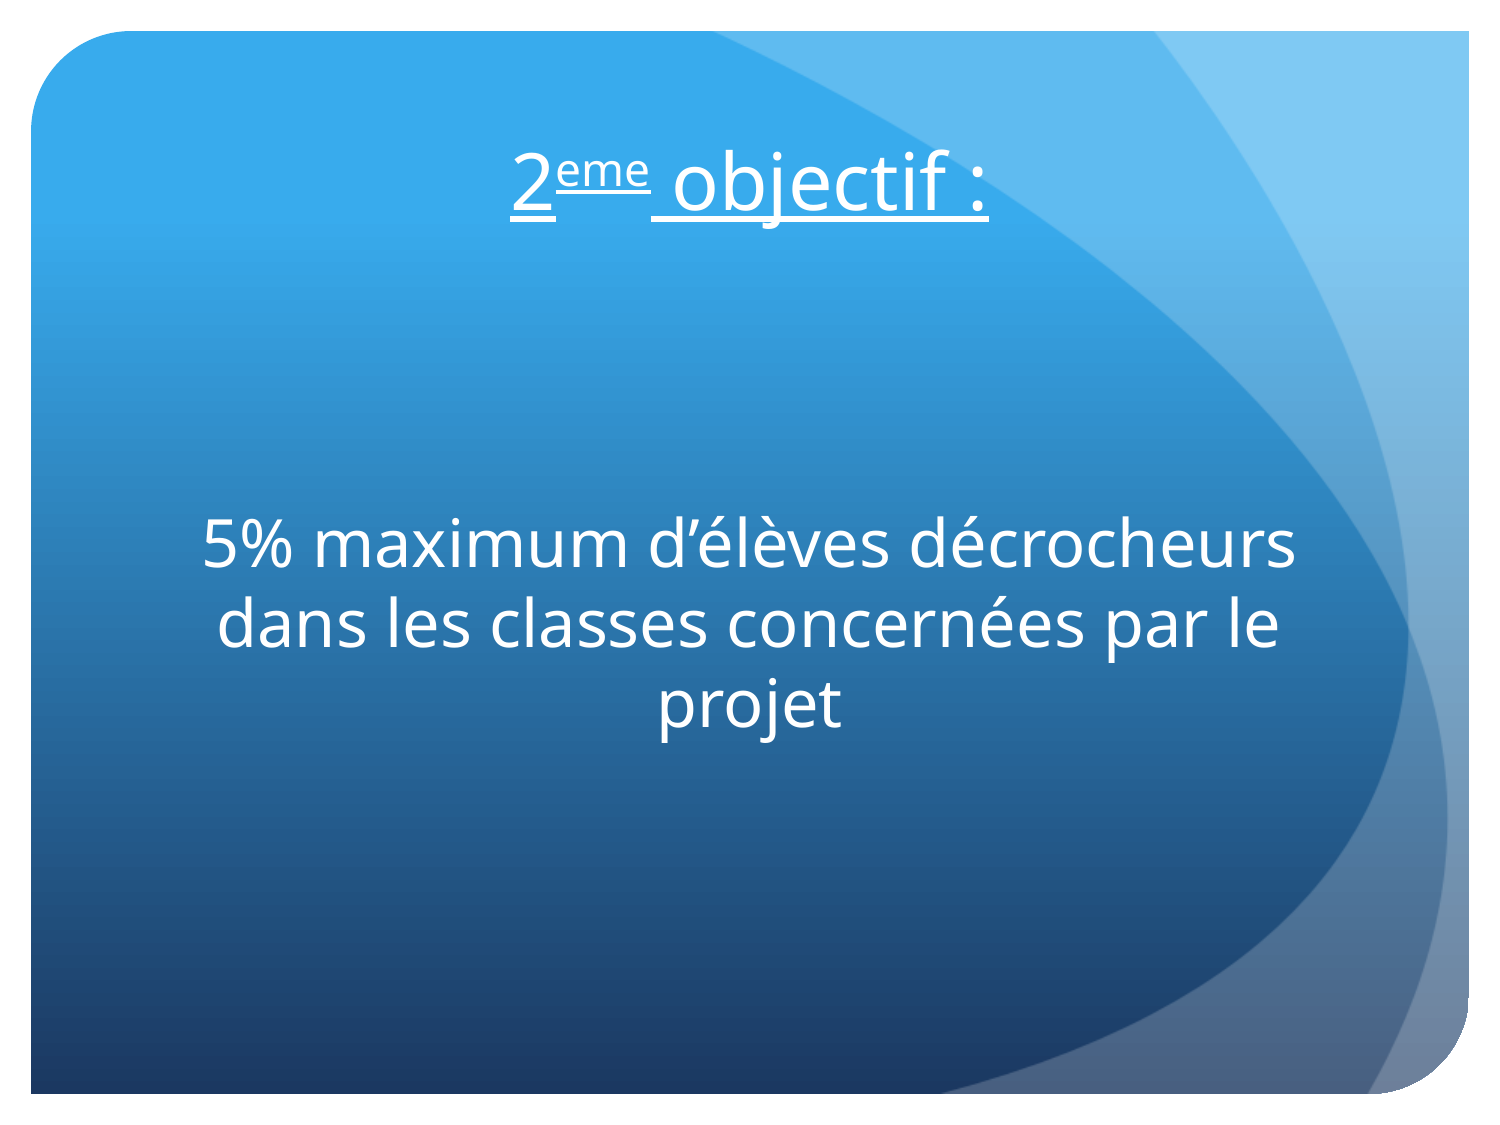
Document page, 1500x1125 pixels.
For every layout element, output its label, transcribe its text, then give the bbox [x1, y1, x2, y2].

picture [24, 30, 1473, 1094]
title 2eme objectif : [127, 62, 1372, 234]
list 5% maximum d’élèves décrocheurs dans les classes concernées par le projet [127, 299, 1372, 991]
